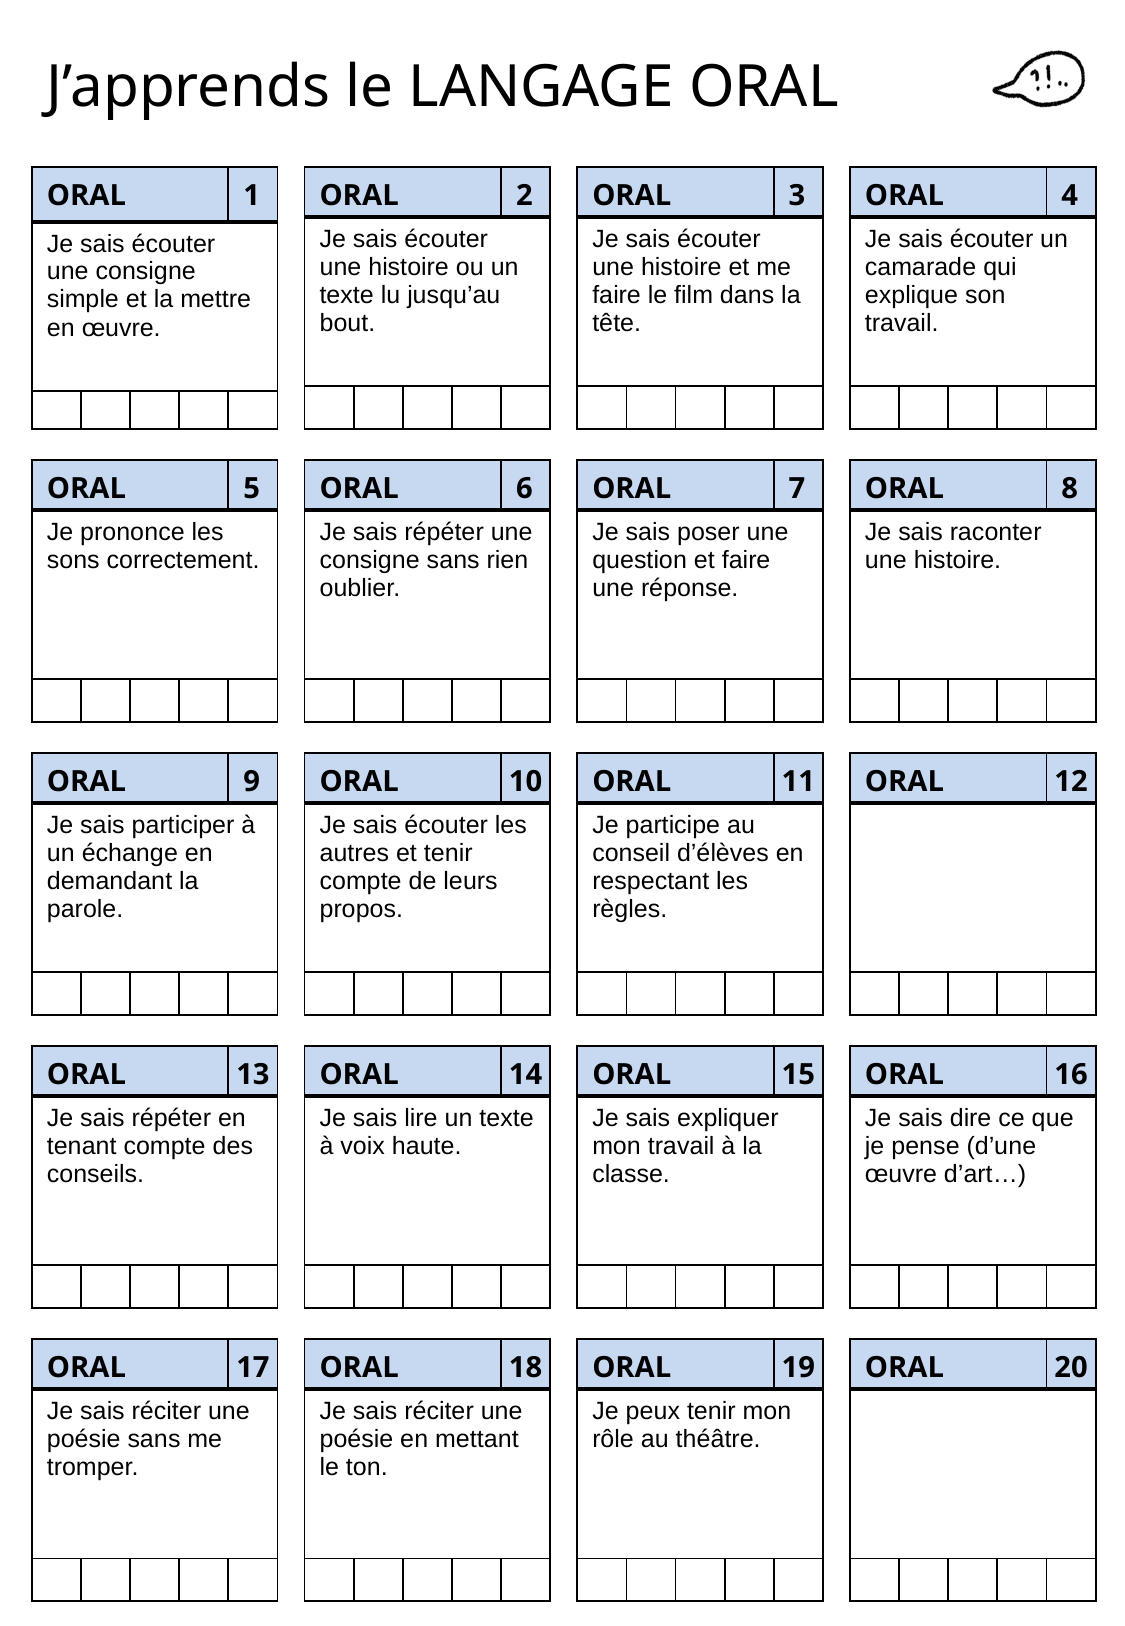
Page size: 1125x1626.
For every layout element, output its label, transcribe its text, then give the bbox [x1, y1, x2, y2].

table_header 5 [229, 461, 277, 508]
table_cell Je peux tenir mon rôle au théâtre. [578, 1391, 822, 1558]
table_cell [726, 973, 773, 1014]
table_header 13 [229, 1047, 277, 1094]
table_cell [229, 1266, 277, 1307]
table_header ORAL [851, 754, 1046, 801]
table_cell [676, 973, 724, 1014]
table_cell [775, 1559, 822, 1600]
table_cell [851, 387, 898, 428]
table_header 4 [1047, 168, 1095, 215]
table_cell Je sais écouter une histoire et me faire le film dans la tête. [578, 219, 822, 385]
table_cell [229, 680, 277, 721]
table_cell [851, 973, 898, 1014]
table_cell [33, 973, 80, 1014]
table_cell Je sais écouter une histoire ou un texte lu jusqu’au bout. [305, 219, 549, 385]
table_cell [131, 1559, 178, 1600]
table_cell [502, 680, 549, 721]
table_header 11 [775, 754, 822, 801]
table_cell [355, 1266, 402, 1307]
table_cell [998, 680, 1046, 721]
table_cell [82, 1559, 129, 1600]
table_cell [627, 973, 675, 1014]
table_cell [453, 1266, 500, 1307]
table_header 9 [229, 754, 277, 801]
table_cell Je sais réciter une poésie en mettant le ton. [305, 1391, 549, 1558]
table_cell [676, 387, 724, 428]
table_header ORAL [578, 168, 773, 215]
table_header ORAL [33, 461, 227, 508]
table_cell [900, 680, 947, 721]
table_cell [131, 973, 178, 1014]
table_cell Je sais participer à un échange en demandant la parole. [33, 805, 277, 971]
table_cell [404, 973, 451, 1014]
table_cell [627, 387, 675, 428]
table_header ORAL [305, 461, 500, 508]
table_cell [305, 973, 353, 1014]
table_cell [949, 680, 996, 721]
table_header 17 [229, 1340, 277, 1387]
table_cell [627, 680, 675, 721]
table_header 12 [1047, 754, 1095, 801]
table_header ORAL [851, 461, 1046, 508]
table_cell [180, 392, 227, 428]
table_header 16 [1047, 1047, 1095, 1094]
table_cell Je participe au conseil d’élèves en respectant les règles. [578, 805, 822, 971]
picture [985, 40, 1096, 113]
table_cell [676, 1266, 724, 1307]
table_header ORAL [305, 1340, 500, 1387]
table_cell [453, 387, 500, 428]
table_header ORAL [578, 461, 773, 508]
table_cell [1047, 1559, 1095, 1600]
table_cell [502, 1266, 549, 1307]
table_cell [726, 1559, 773, 1600]
table_cell [229, 973, 277, 1014]
table_cell [229, 1559, 277, 1600]
table_cell [775, 1266, 822, 1307]
table_header 2 [502, 168, 549, 215]
table_cell [502, 387, 549, 428]
table_cell [851, 1559, 898, 1600]
table_cell [851, 1391, 1095, 1558]
table_header ORAL [33, 1340, 227, 1387]
table_cell [726, 387, 773, 428]
table_cell Je sais dire ce que je pense (d’une œuvre d’art…) [851, 1098, 1095, 1264]
table_cell [453, 1559, 500, 1600]
table_cell Je prononce les sons correctement. [33, 512, 277, 678]
table_cell [82, 392, 129, 428]
table_cell Je sais réciter une poésie sans me tromper. [33, 1391, 277, 1558]
table_header ORAL [305, 168, 500, 215]
table_cell [726, 1266, 773, 1307]
table_cell [949, 973, 996, 1014]
table_cell [851, 805, 1095, 971]
table_header 14 [502, 1047, 549, 1094]
table_cell [305, 387, 353, 428]
table_header 10 [502, 754, 549, 801]
table_header ORAL [33, 1047, 227, 1094]
table_cell [229, 392, 277, 428]
table_cell Je sais écouter les autres et tenir compte de leurs propos. [305, 805, 549, 971]
table_cell [33, 1559, 80, 1600]
table_cell [453, 973, 500, 1014]
table_cell [82, 1266, 129, 1307]
table_cell [502, 973, 549, 1014]
table_cell [131, 392, 178, 428]
table_cell [578, 973, 626, 1014]
table_header ORAL [851, 1047, 1046, 1094]
table_cell Je sais écouter une consigne simple et la mettre en œuvre. [33, 224, 277, 390]
table_cell [355, 387, 402, 428]
table_cell [180, 680, 227, 721]
table_cell Je sais poser une question et faire une réponse. [578, 512, 822, 678]
table_cell [404, 387, 451, 428]
table_cell Je sais répéter une consigne sans rien oublier. [305, 512, 549, 678]
table_cell [627, 1559, 675, 1600]
table_cell [305, 1266, 353, 1307]
table_cell [775, 680, 822, 721]
table_cell [453, 680, 500, 721]
table_cell [33, 1266, 80, 1307]
table_cell [900, 1266, 947, 1307]
table_cell [676, 1559, 724, 1600]
table_cell [578, 1266, 626, 1307]
table_cell [900, 1559, 947, 1600]
table_cell Je sais répéter en tenant compte des conseils. [33, 1098, 277, 1264]
table_cell [900, 973, 947, 1014]
table_cell [33, 392, 80, 428]
table_cell [404, 680, 451, 721]
table_cell Je sais expliquer mon travail à la classe. [578, 1098, 822, 1264]
table_cell [627, 1266, 675, 1307]
table_cell Je sais lire un texte à voix haute. [305, 1098, 549, 1264]
table_header ORAL [578, 754, 773, 801]
table_cell [1047, 973, 1095, 1014]
table_cell [775, 973, 822, 1014]
table_cell [578, 680, 626, 721]
table_cell [180, 973, 227, 1014]
table_cell [305, 1559, 353, 1600]
table_header ORAL [578, 1340, 773, 1387]
table_cell [131, 1266, 178, 1307]
table_header 19 [775, 1340, 822, 1387]
table_cell Je sais raconter une histoire. [851, 512, 1095, 678]
table_header 8 [1047, 461, 1095, 508]
table_cell [82, 973, 129, 1014]
table_cell [1047, 1266, 1095, 1307]
table_cell [998, 973, 1046, 1014]
text_box J’apprends le LANGAGE ORAL [31, 41, 1059, 127]
table_header ORAL [305, 754, 500, 801]
table_cell [998, 1266, 1046, 1307]
table_header 3 [775, 168, 822, 215]
table_header 20 [1047, 1340, 1095, 1387]
table_cell [726, 680, 773, 721]
table_cell [131, 680, 178, 721]
table_cell [900, 387, 947, 428]
table_cell [775, 387, 822, 428]
table_cell [1047, 680, 1095, 721]
table_cell [998, 1559, 1046, 1600]
table_cell [404, 1559, 451, 1600]
table_header 6 [502, 461, 549, 508]
table_cell [1047, 387, 1095, 428]
table_cell [676, 680, 724, 721]
table_cell Je sais écouter un camarade qui explique son travail. [851, 219, 1095, 385]
table_cell [851, 1266, 898, 1307]
table_header ORAL [578, 1047, 773, 1094]
table_cell [502, 1559, 549, 1600]
table_cell [82, 680, 129, 721]
table_header ORAL [851, 1340, 1046, 1387]
table_cell [355, 1559, 402, 1600]
table_cell [33, 680, 80, 721]
table_header ORAL [33, 168, 227, 220]
table_cell [851, 680, 898, 721]
table_cell [404, 1266, 451, 1307]
table_cell [578, 1559, 626, 1600]
table_cell [180, 1559, 227, 1600]
table_cell [305, 680, 353, 721]
table_cell [578, 387, 626, 428]
table_cell [998, 387, 1046, 428]
table_header ORAL [305, 1047, 500, 1094]
table_header ORAL [33, 754, 227, 801]
table_cell [949, 1266, 996, 1307]
table_header 18 [502, 1340, 549, 1387]
table_cell [949, 1559, 996, 1600]
table_header 15 [775, 1047, 822, 1094]
table_cell [180, 1266, 227, 1307]
table_header ORAL [851, 168, 1046, 215]
table_cell [355, 680, 402, 721]
table_header 7 [775, 461, 822, 508]
table_cell [949, 387, 996, 428]
table_cell [355, 973, 402, 1014]
table_header 1 [229, 168, 277, 220]
